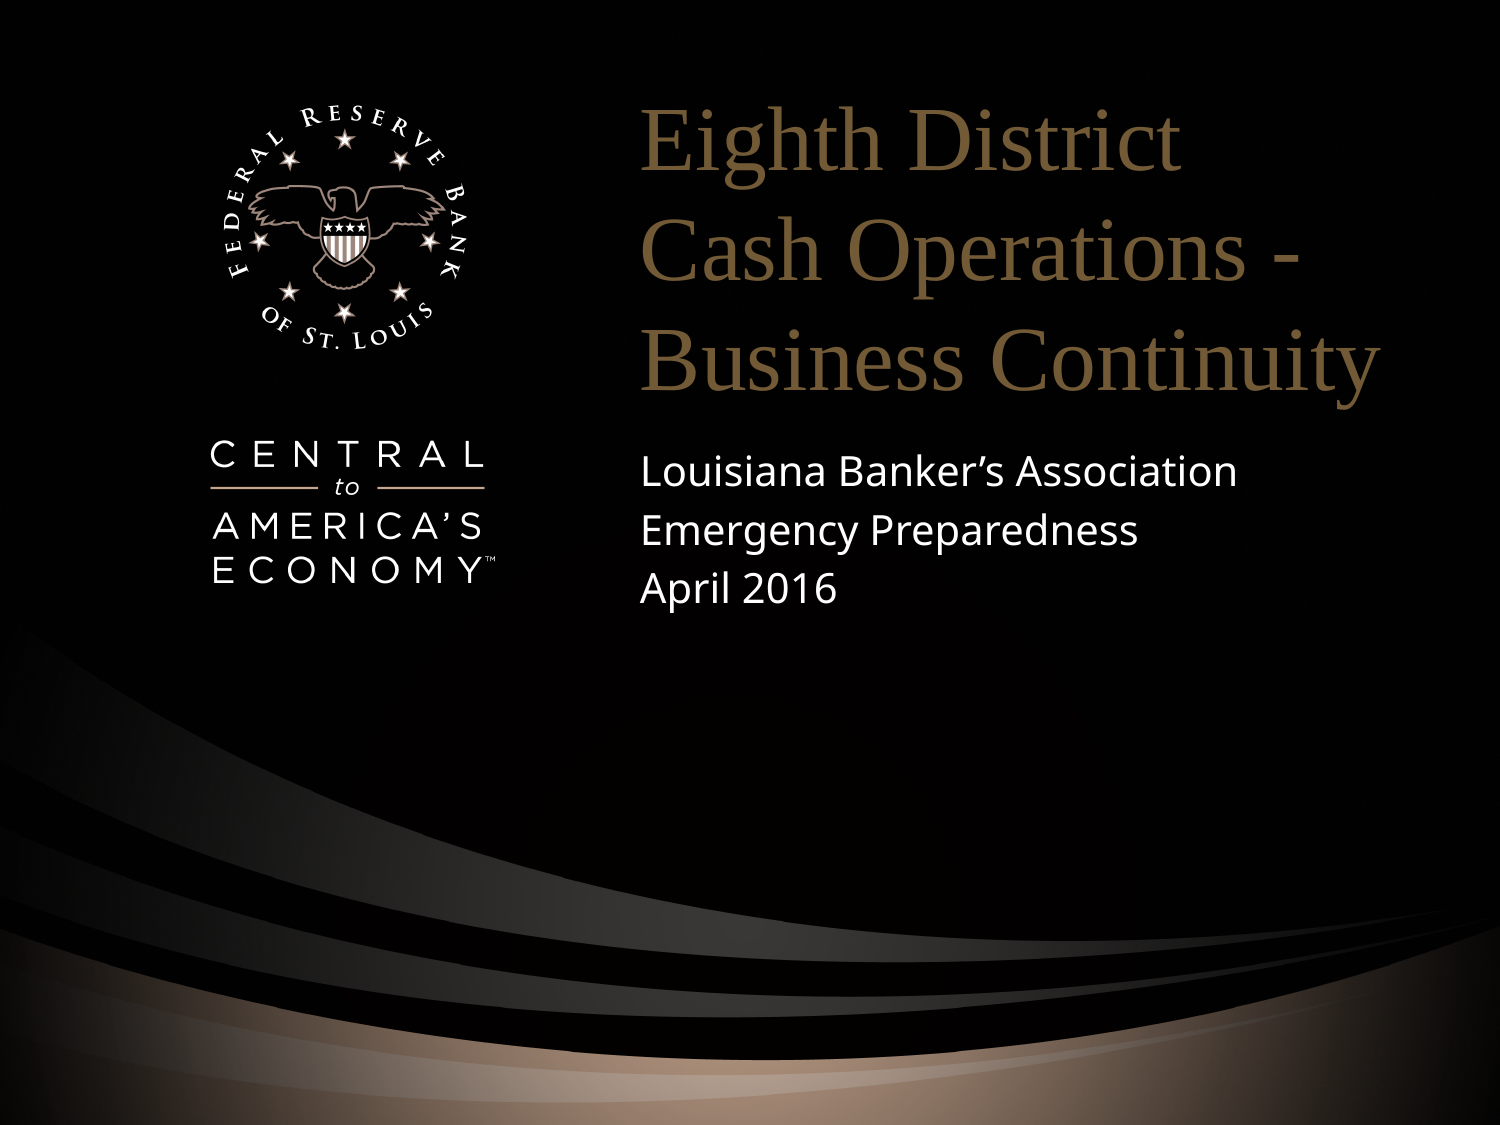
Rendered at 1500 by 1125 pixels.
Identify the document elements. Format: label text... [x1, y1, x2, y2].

picture [0, 0, 1500, 1125]
title Eighth District Cash Operations -Business Continuity [624, 62, 1401, 426]
subtitle Louisiana Banker’s Association Emergency Preparedness April 2016 [624, 437, 1401, 801]
